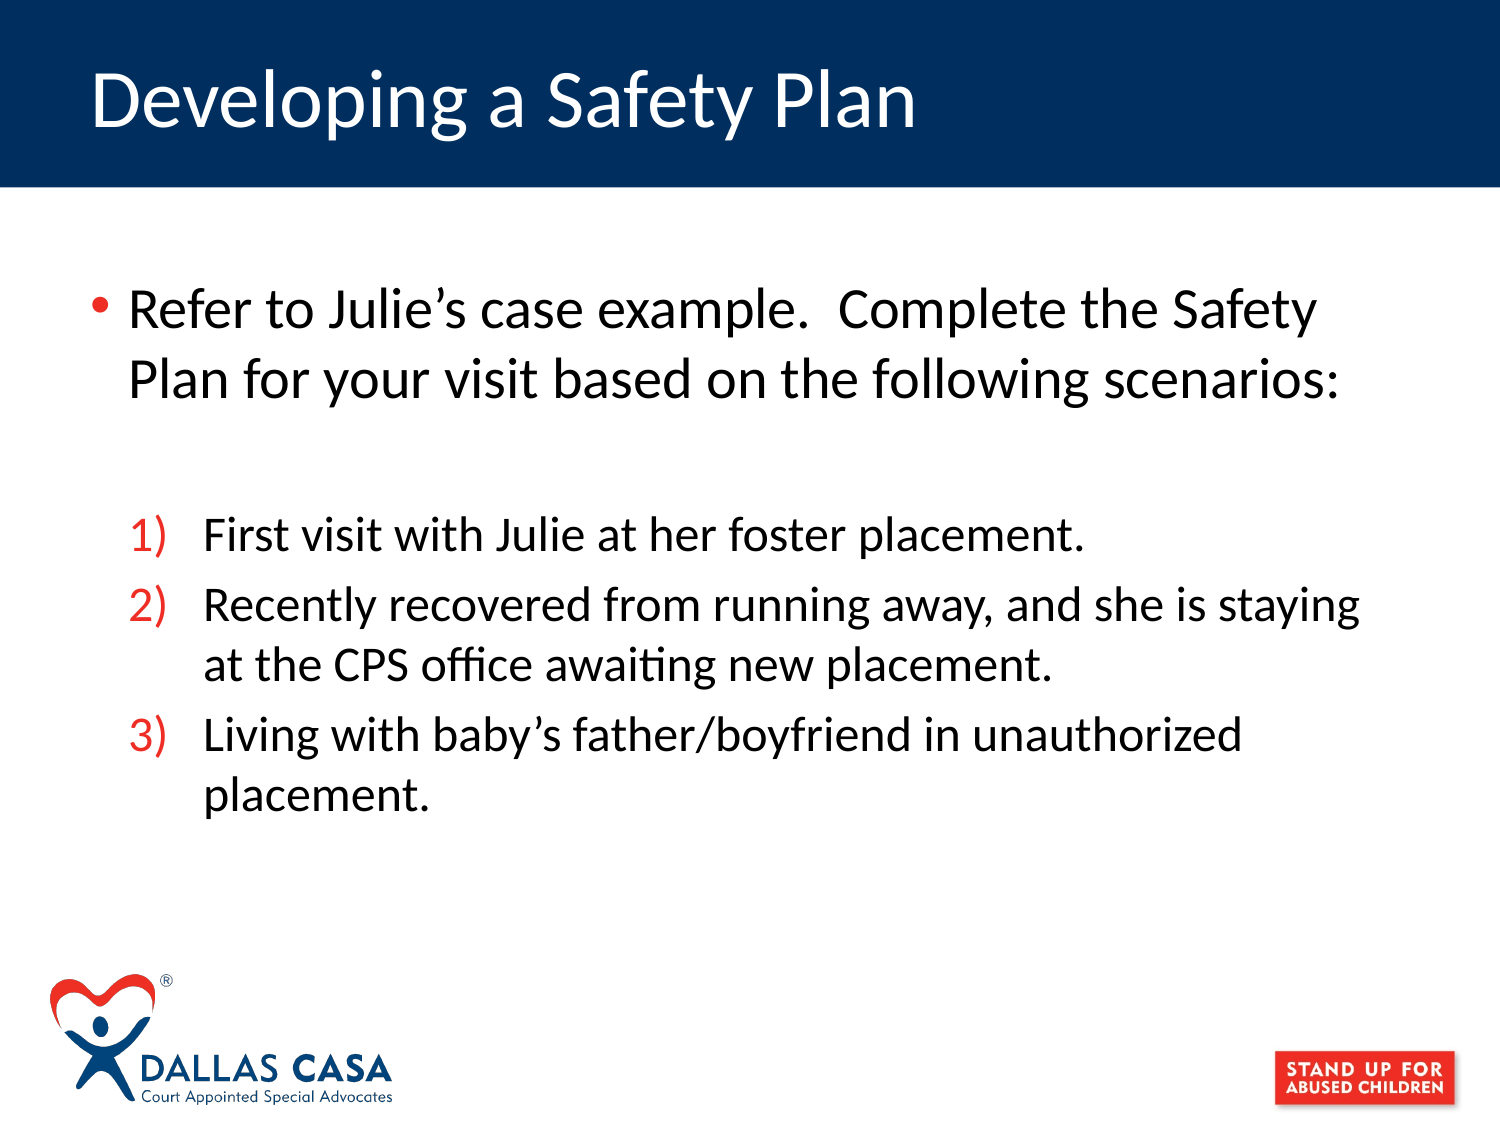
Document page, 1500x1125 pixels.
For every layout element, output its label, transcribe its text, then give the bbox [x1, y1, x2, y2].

title Developing a Safety Plan [75, 24, 1363, 163]
picture [1271, 1047, 1463, 1113]
list Refer to Julie’s case example. Complete the Safety Plan for your visit based on the following scenarios: First visit with Julie at her foster placement. Recently recovered from running away, and she is staying at the CPS office awaiting new placement. Living with baby’s father/boyfriend in unauthorized placement. [75, 262, 1425, 1005]
picture [50, 974, 392, 1105]
